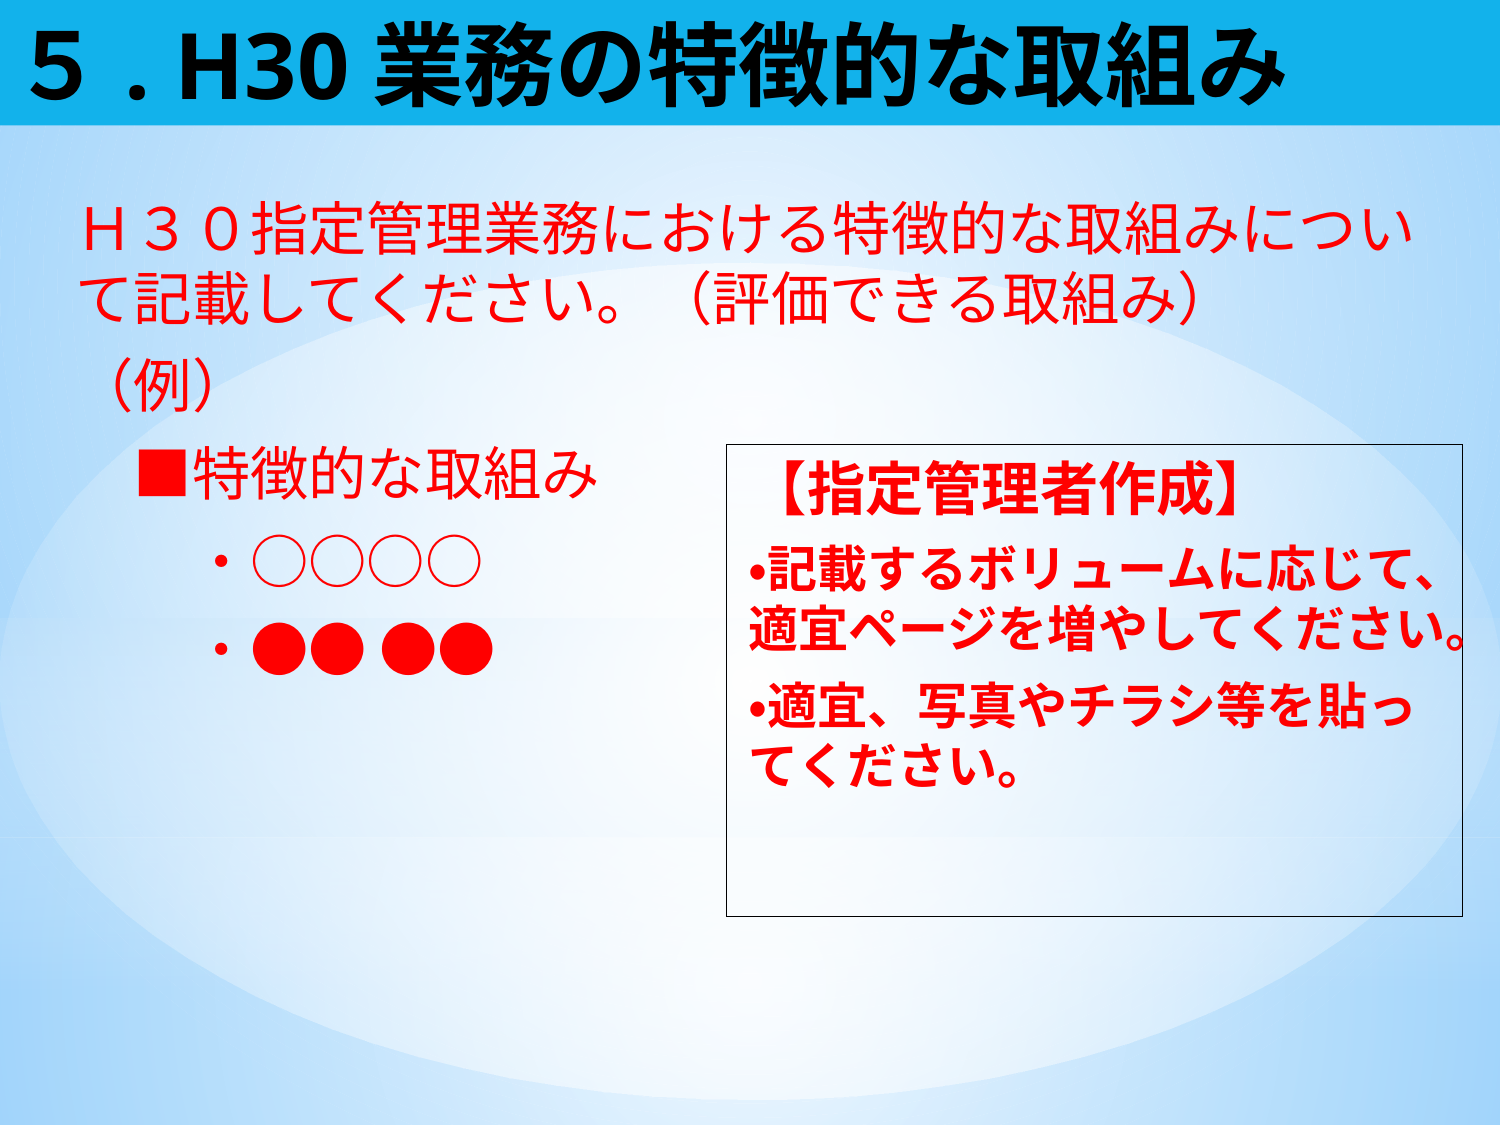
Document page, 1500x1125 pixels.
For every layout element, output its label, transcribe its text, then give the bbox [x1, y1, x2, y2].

text_box 【指定管理者作成】 ・記載するボリュームに応じて、適宜ページを増やしてください。 ・適宜、写真やチラシ等を貼ってください。 [726, 444, 1463, 917]
title ５. H30業務の特徴的な取組み [0, 0, 1500, 126]
list Ｈ３０指定管理業務における特徴的な取組みについて記載してください。（評価できる取組み） （例） ■特徴的な取組み ・○○○○ ・●● ●● [53, 184, 1447, 1071]
